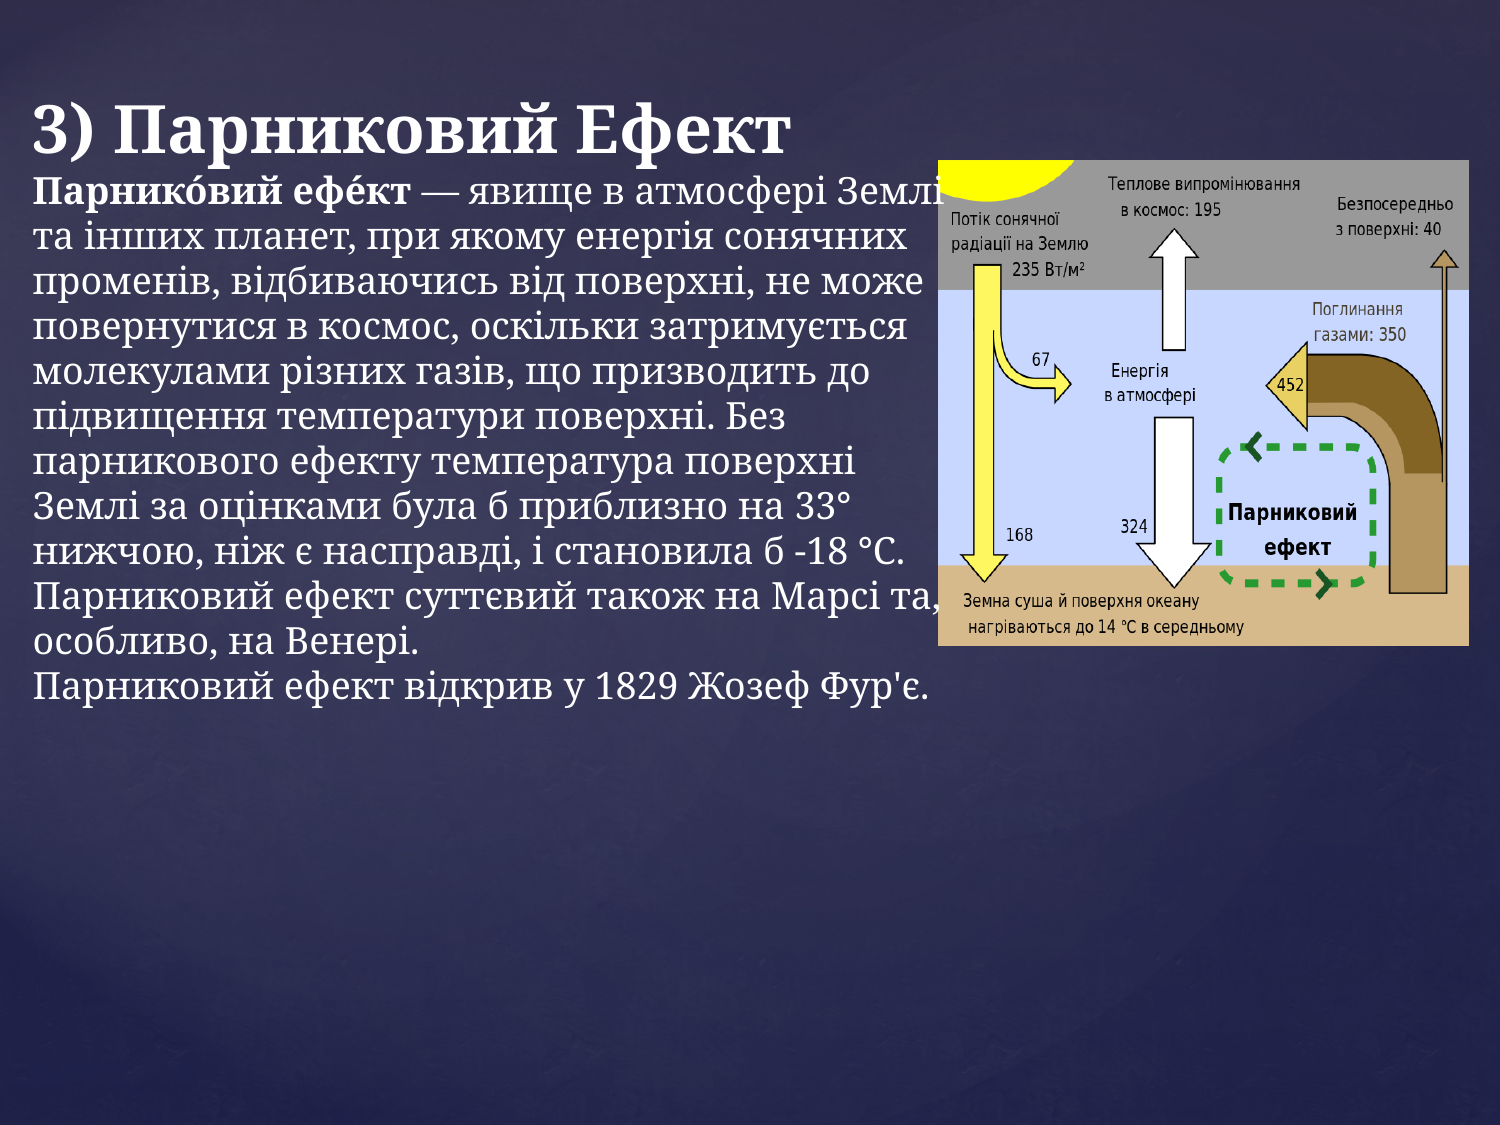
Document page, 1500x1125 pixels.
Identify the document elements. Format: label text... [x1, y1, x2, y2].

title 3) Парниковий Ефект Парнико́вий ефе́кт — явище в атмосфері Землі та інших планет, при якому енергія сонячних променів, відбиваючись від поверхні, не може повернутися в космос, оскільки затримується молекулами різних газів, що призводить до підвищення температури поверхні. Без парникового ефекту температура поверхні Землі за оцінками була б приблизно на 33° нижчою, ніж є насправді, і становила б -18 °C. Парниковий ефект суттєвий також на Марсі та, особливо, на Венері. Парниковий ефект відкрив у 1829 Жозеф Фур'є. [17, 609, 968, 760]
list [938, 160, 1469, 646]
